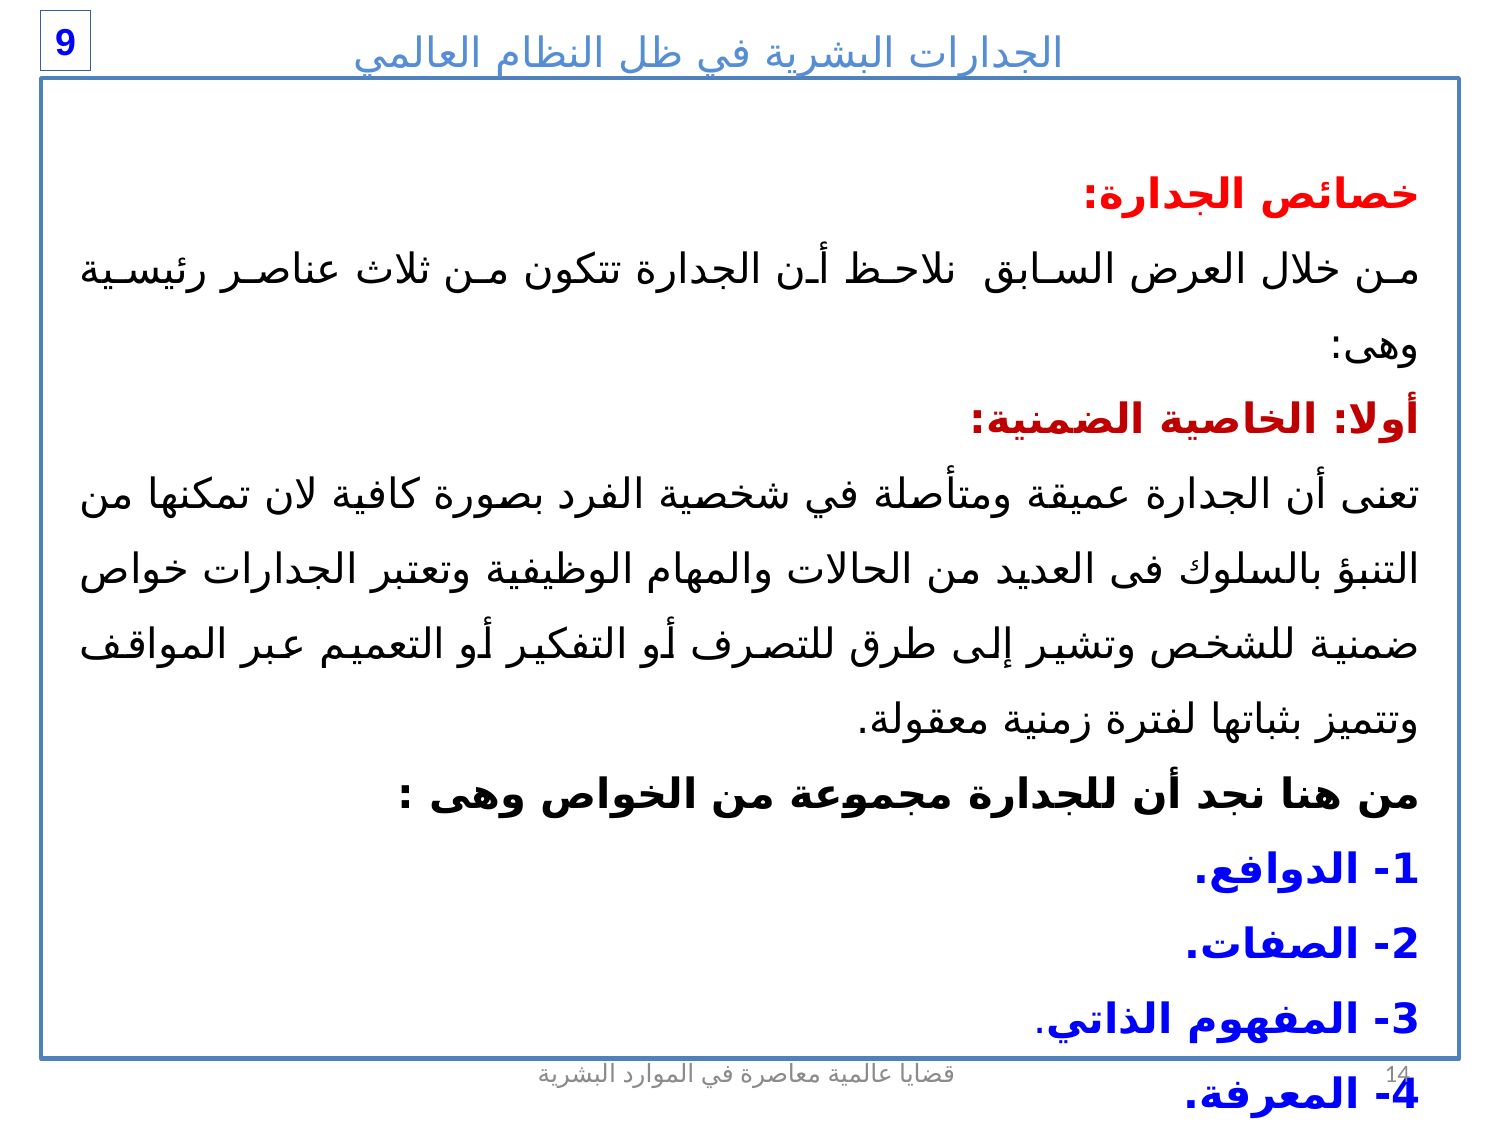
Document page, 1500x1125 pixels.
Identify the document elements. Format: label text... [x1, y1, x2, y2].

footer قضايا عالمية معاصرة في الموارد البشرية [512, 1042, 988, 1103]
text_box 9 [40, 10, 91, 71]
slide_number 14 [1074, 1042, 1425, 1103]
text_box [39, 76, 1461, 1061]
text_box الجدارات البشرية في ظل النظام العالمي [338, 0, 1080, 84]
text_box خصائص الجدارة: من خلال العرض السابق نلاحظ أن الجدارة تتكون من ثلاث عناصر رئيسية وهى: أولا: الخاصية الضمنية: تعنى أن الجدارة عميقة ومتأصلة في شخصية الفرد بصورة كافية لان تمكنها من التنبؤ بالسلوك فى العديد من الحالات والمهام الوظيفية وتعتبر الجدارات خواص ضمنية للشخص وتشير إلى طرق للتصرف أو التفكير أو التعميم عبر المواقف وتتميز بثباتها لفترة زمنية معقولة. من هنا نجد أن للجدارة مجموعة من الخواص وهى : 1- الدوافع. 2- الصفات. 3- المفهوم الذاتي. 4- المعرفة. 5- المهارة. [64, 1061, 1436, 1125]
